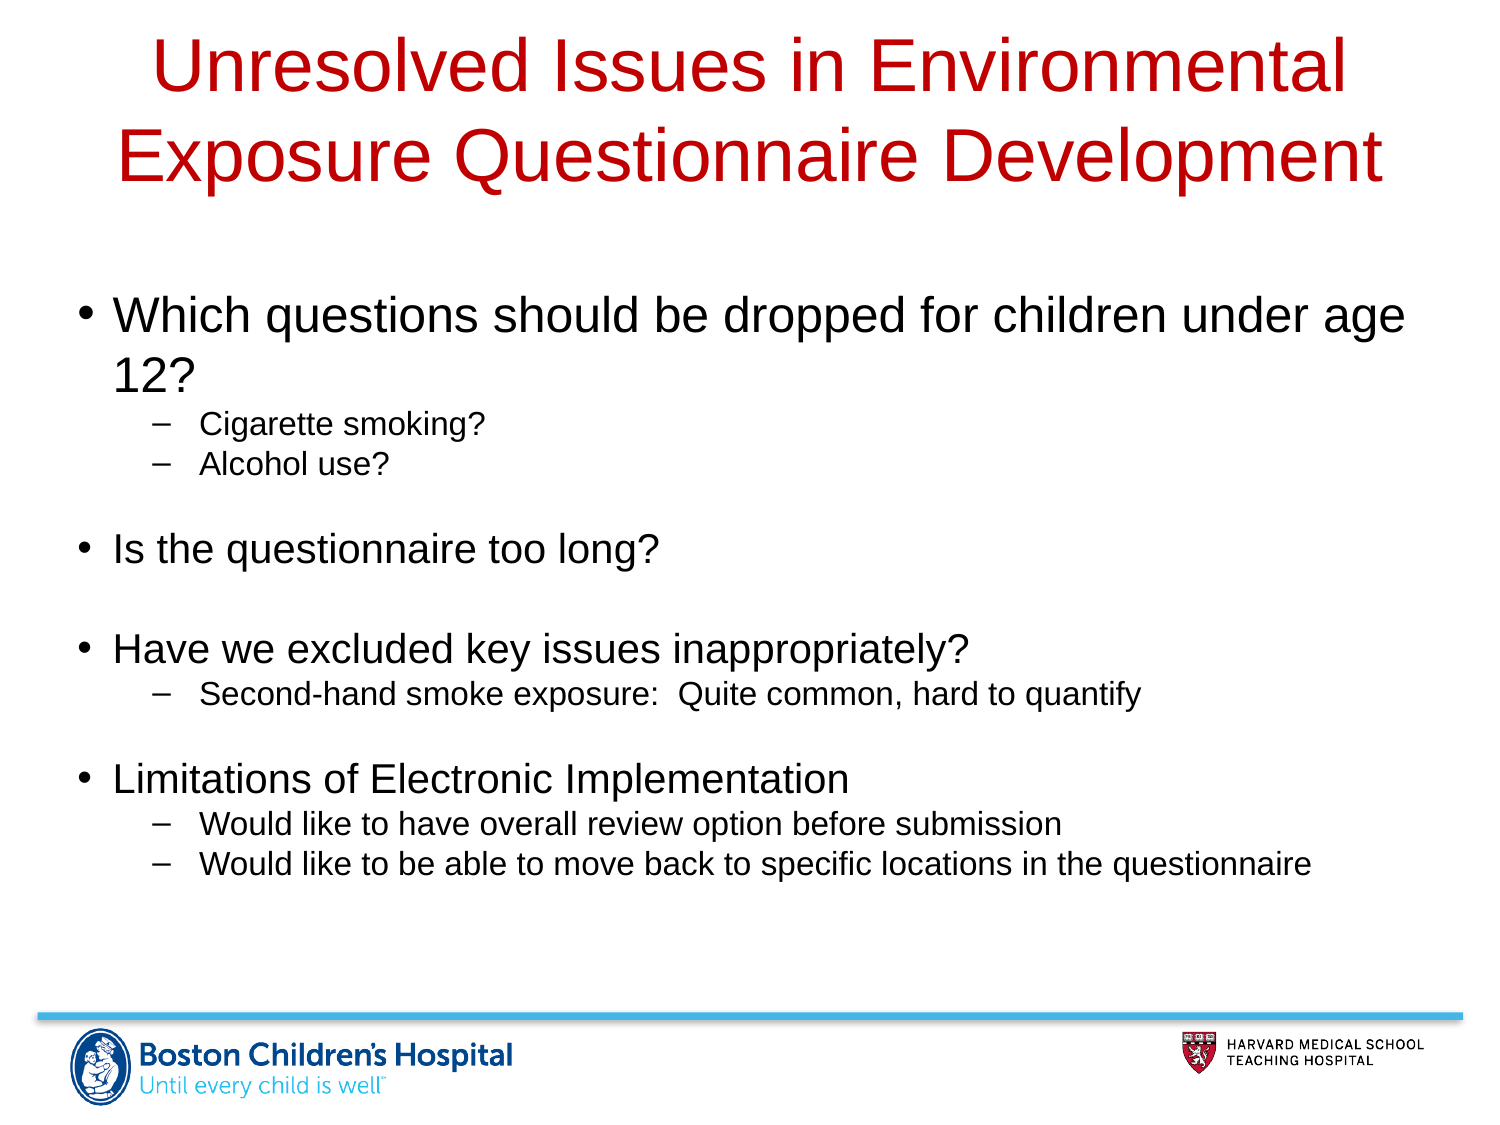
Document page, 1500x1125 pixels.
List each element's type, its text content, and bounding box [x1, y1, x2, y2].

picture [1181, 1030, 1425, 1075]
text_box Unresolved Issues in Environmental Exposure Questionnaire Development [0, 12, 1500, 200]
picture [60, 1023, 519, 1111]
text_box Which questions should be dropped for children under age 12? Cigarette smoking? Alcohol use? Is the questionnaire too long? Have we excluded key issues inappropriately? Second-hand smoke exposure: Quite common, hard to quantify Limitations of Electronic Implementation Would like to have overall review option before submission Would like to be able to move back to specific locations in the questionnaire [62, 274, 1450, 930]
